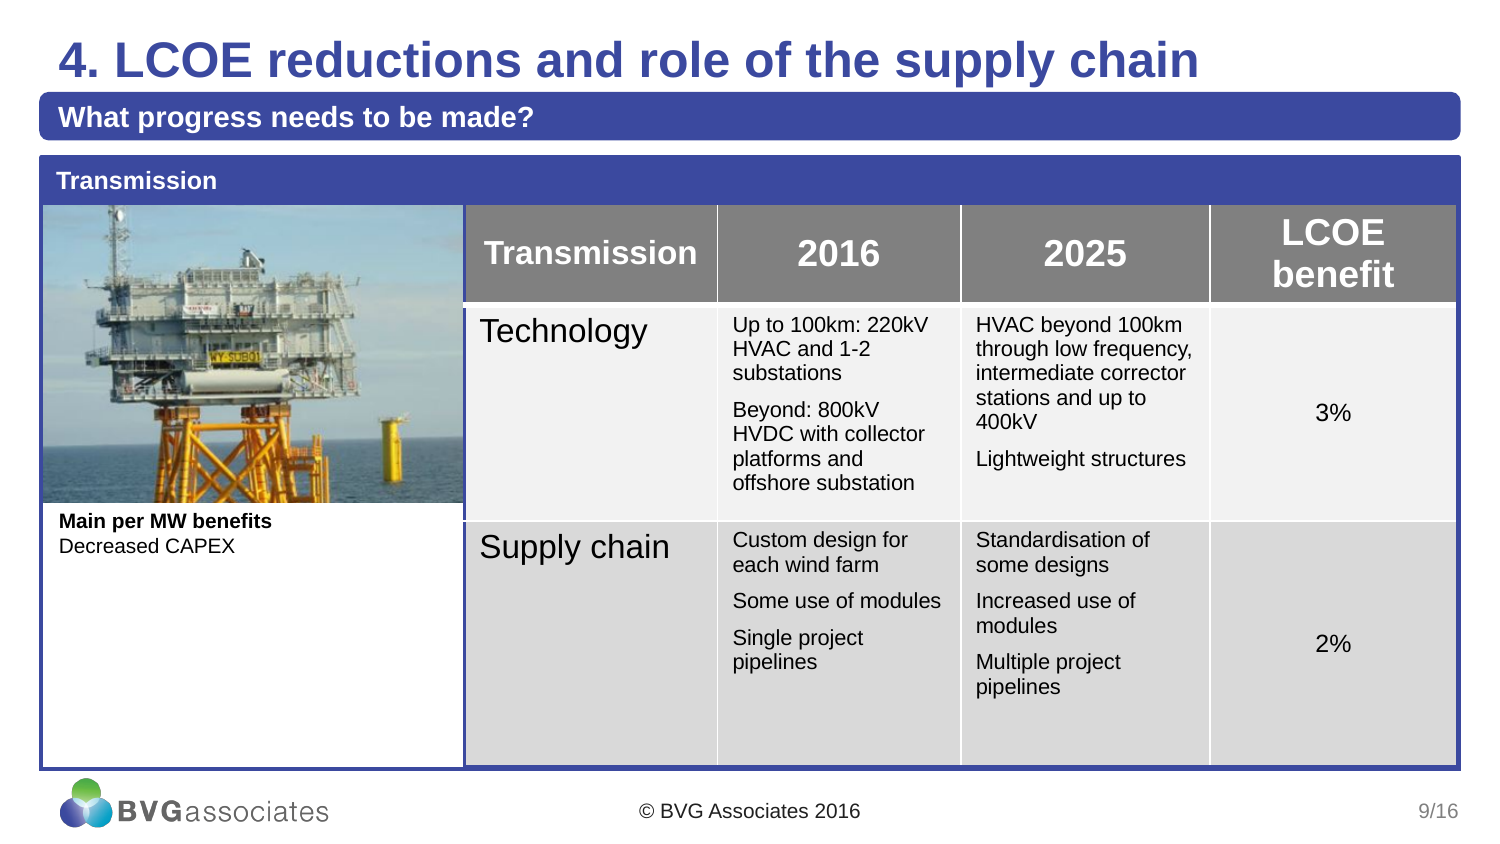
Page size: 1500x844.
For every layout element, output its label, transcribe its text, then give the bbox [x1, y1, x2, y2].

picture [41, 203, 465, 503]
text_box Main per MW benefits Decreased CAPEX [41, 510, 465, 769]
text_box Transmission [41, 157, 1459, 203]
text_box What progress needs to be made? [41, 94, 1459, 139]
text_box 4. LCOE reductions and role of the supply chain [29, 19, 1483, 73]
text_box [465, 203, 1459, 769]
footer © BVG Associates 2016 [512, 787, 988, 833]
picture [60, 776, 333, 830]
